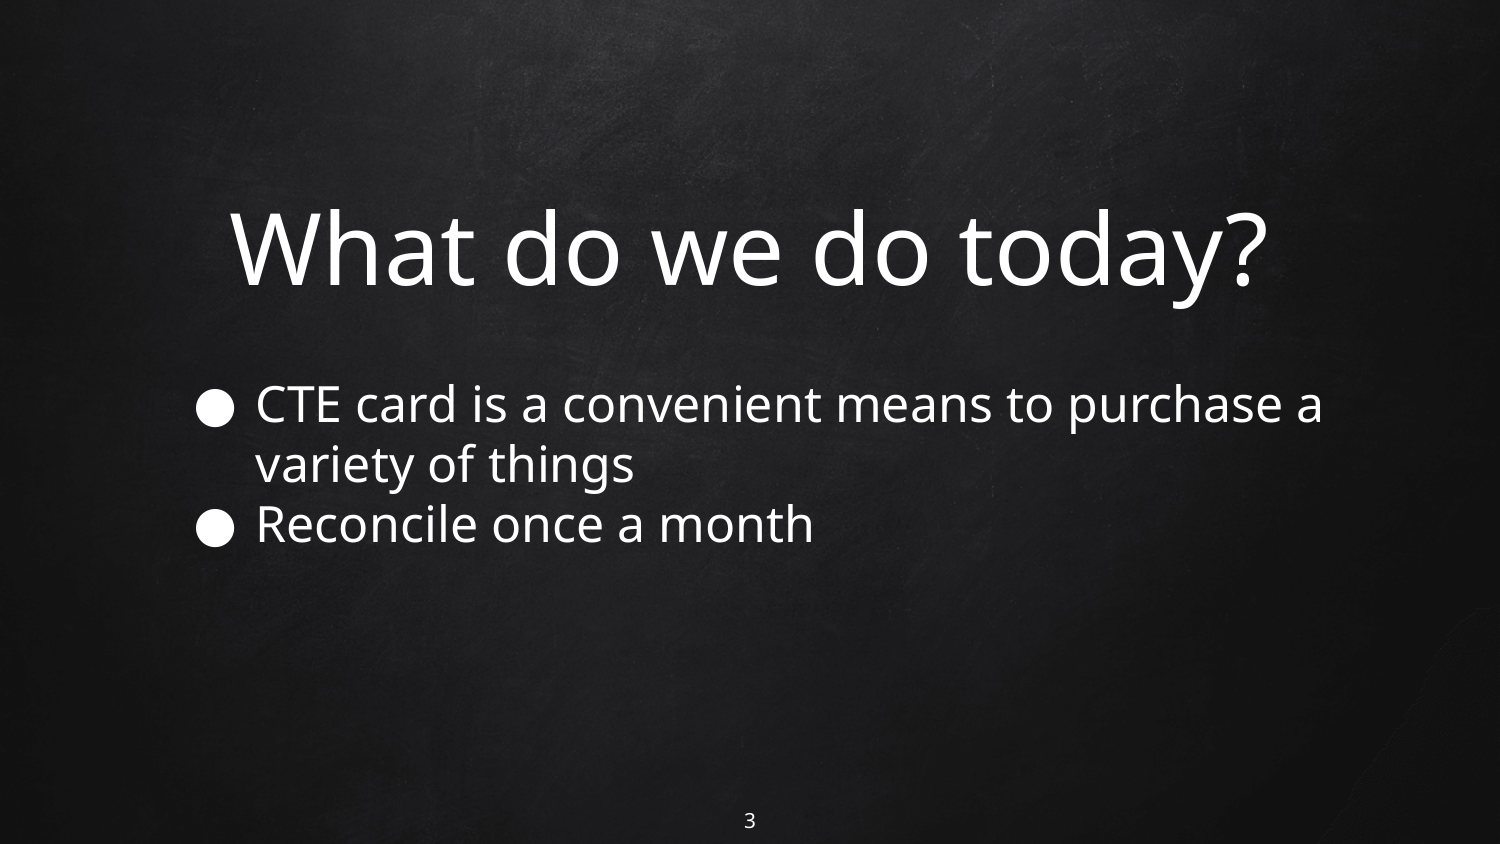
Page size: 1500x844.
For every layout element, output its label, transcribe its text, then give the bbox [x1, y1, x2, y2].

title What do we do today? [112, 129, 1388, 321]
slide_number ‹#› [705, 792, 795, 844]
subtitle CTE card is a convenient means to purchase a variety of things Reconcile once a month [165, 357, 1441, 487]
picture [0, 0, 1500, 844]
